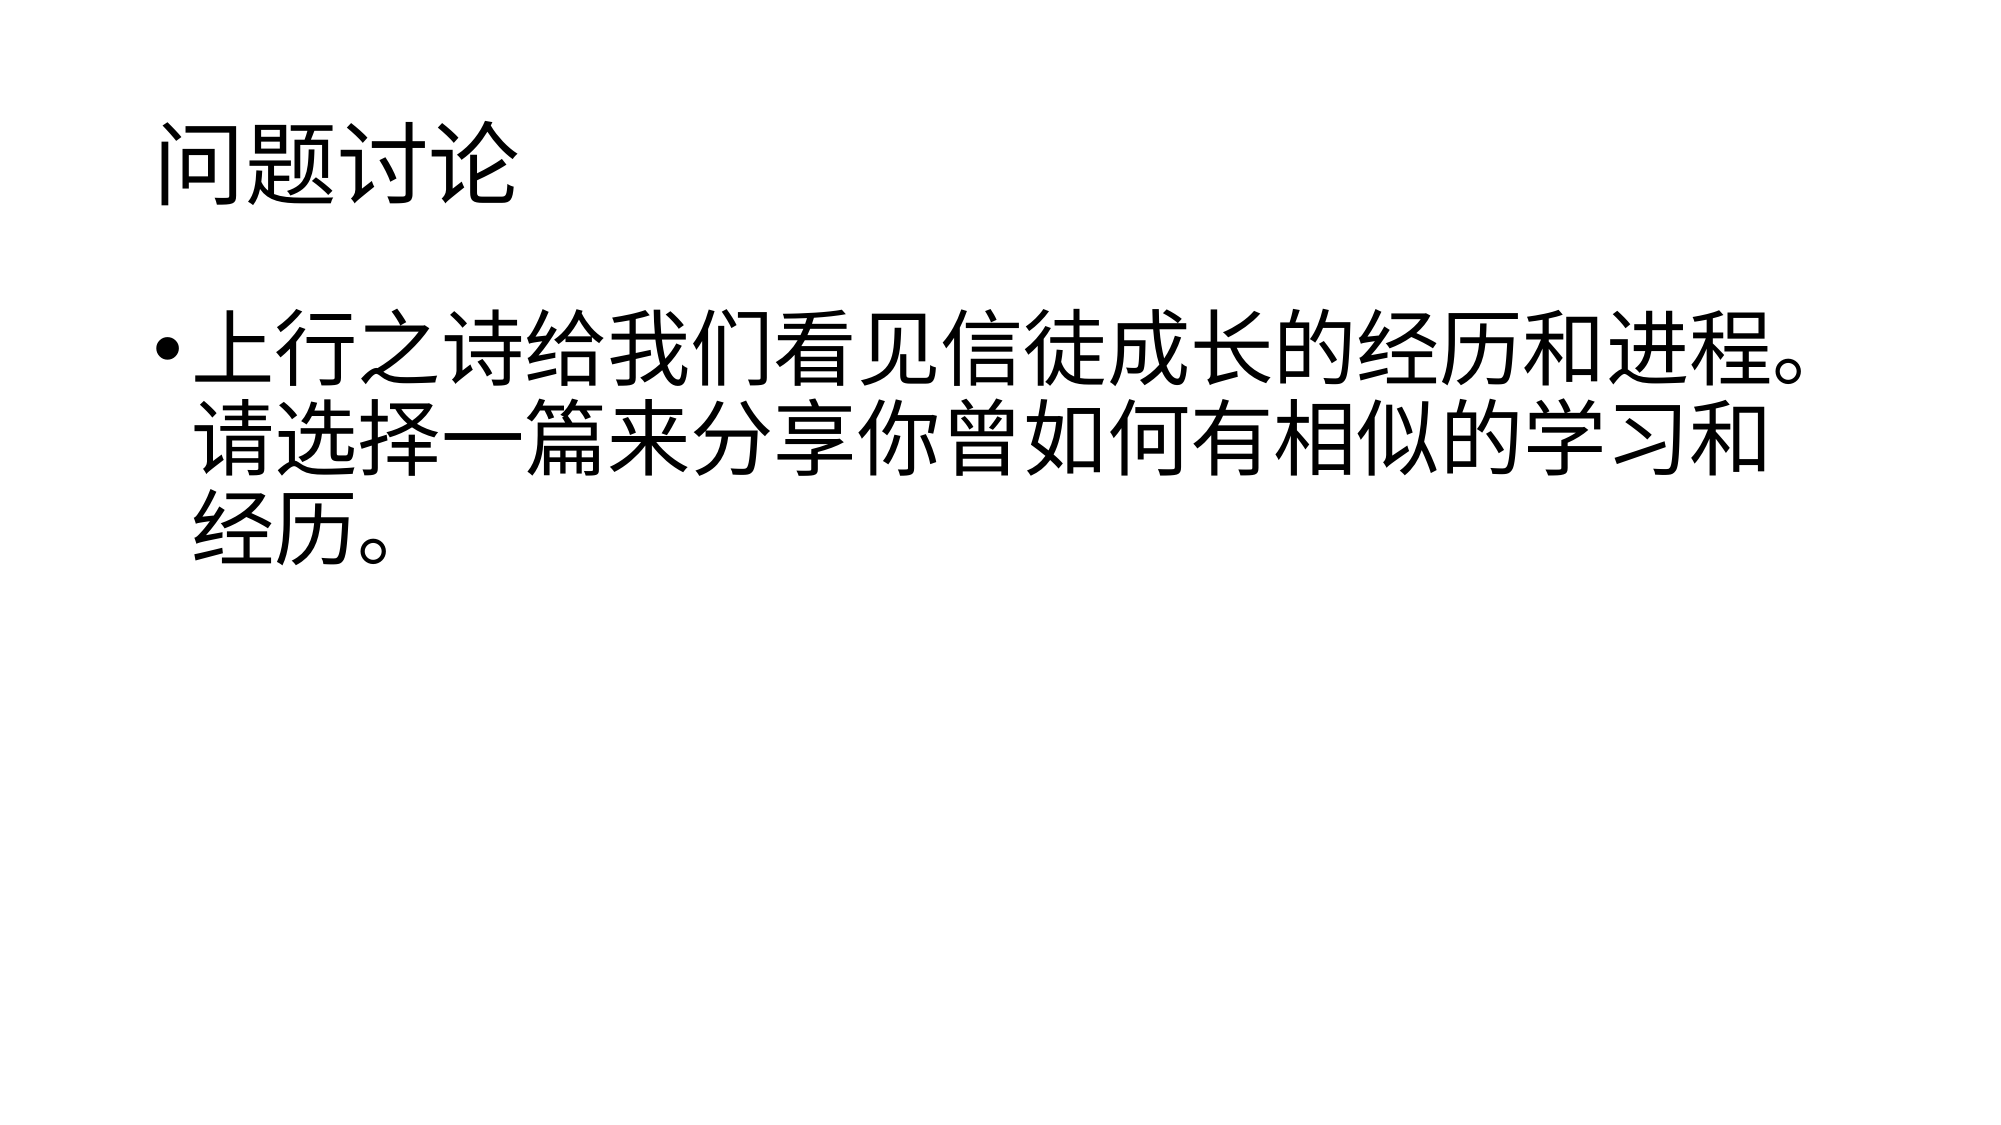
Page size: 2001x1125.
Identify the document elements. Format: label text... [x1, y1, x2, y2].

title 问题讨论 [138, 60, 1864, 278]
list 上行之诗给我们看见信徒成长的经历和进程。请选择一篇来分享你曾如何有相似的学习和经历。 [138, 299, 1864, 1014]
